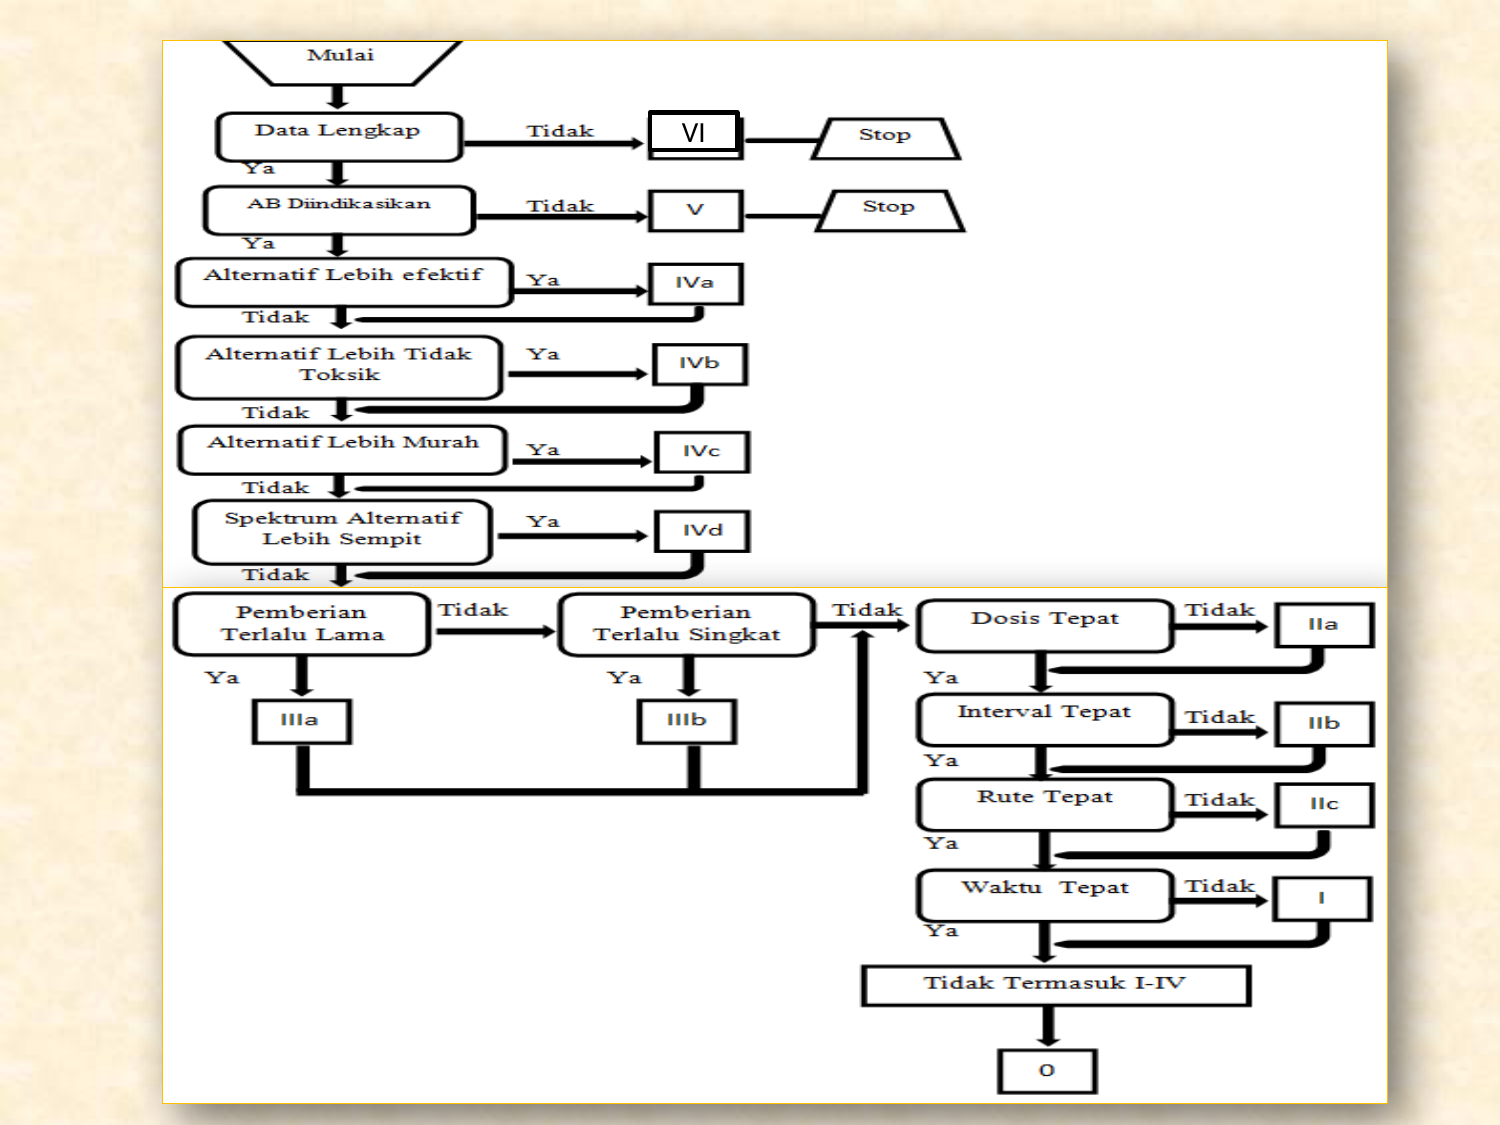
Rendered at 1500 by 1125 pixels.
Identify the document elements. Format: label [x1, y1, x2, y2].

picture [0, 0, 1500, 1125]
text_box [162, 39, 1388, 1104]
